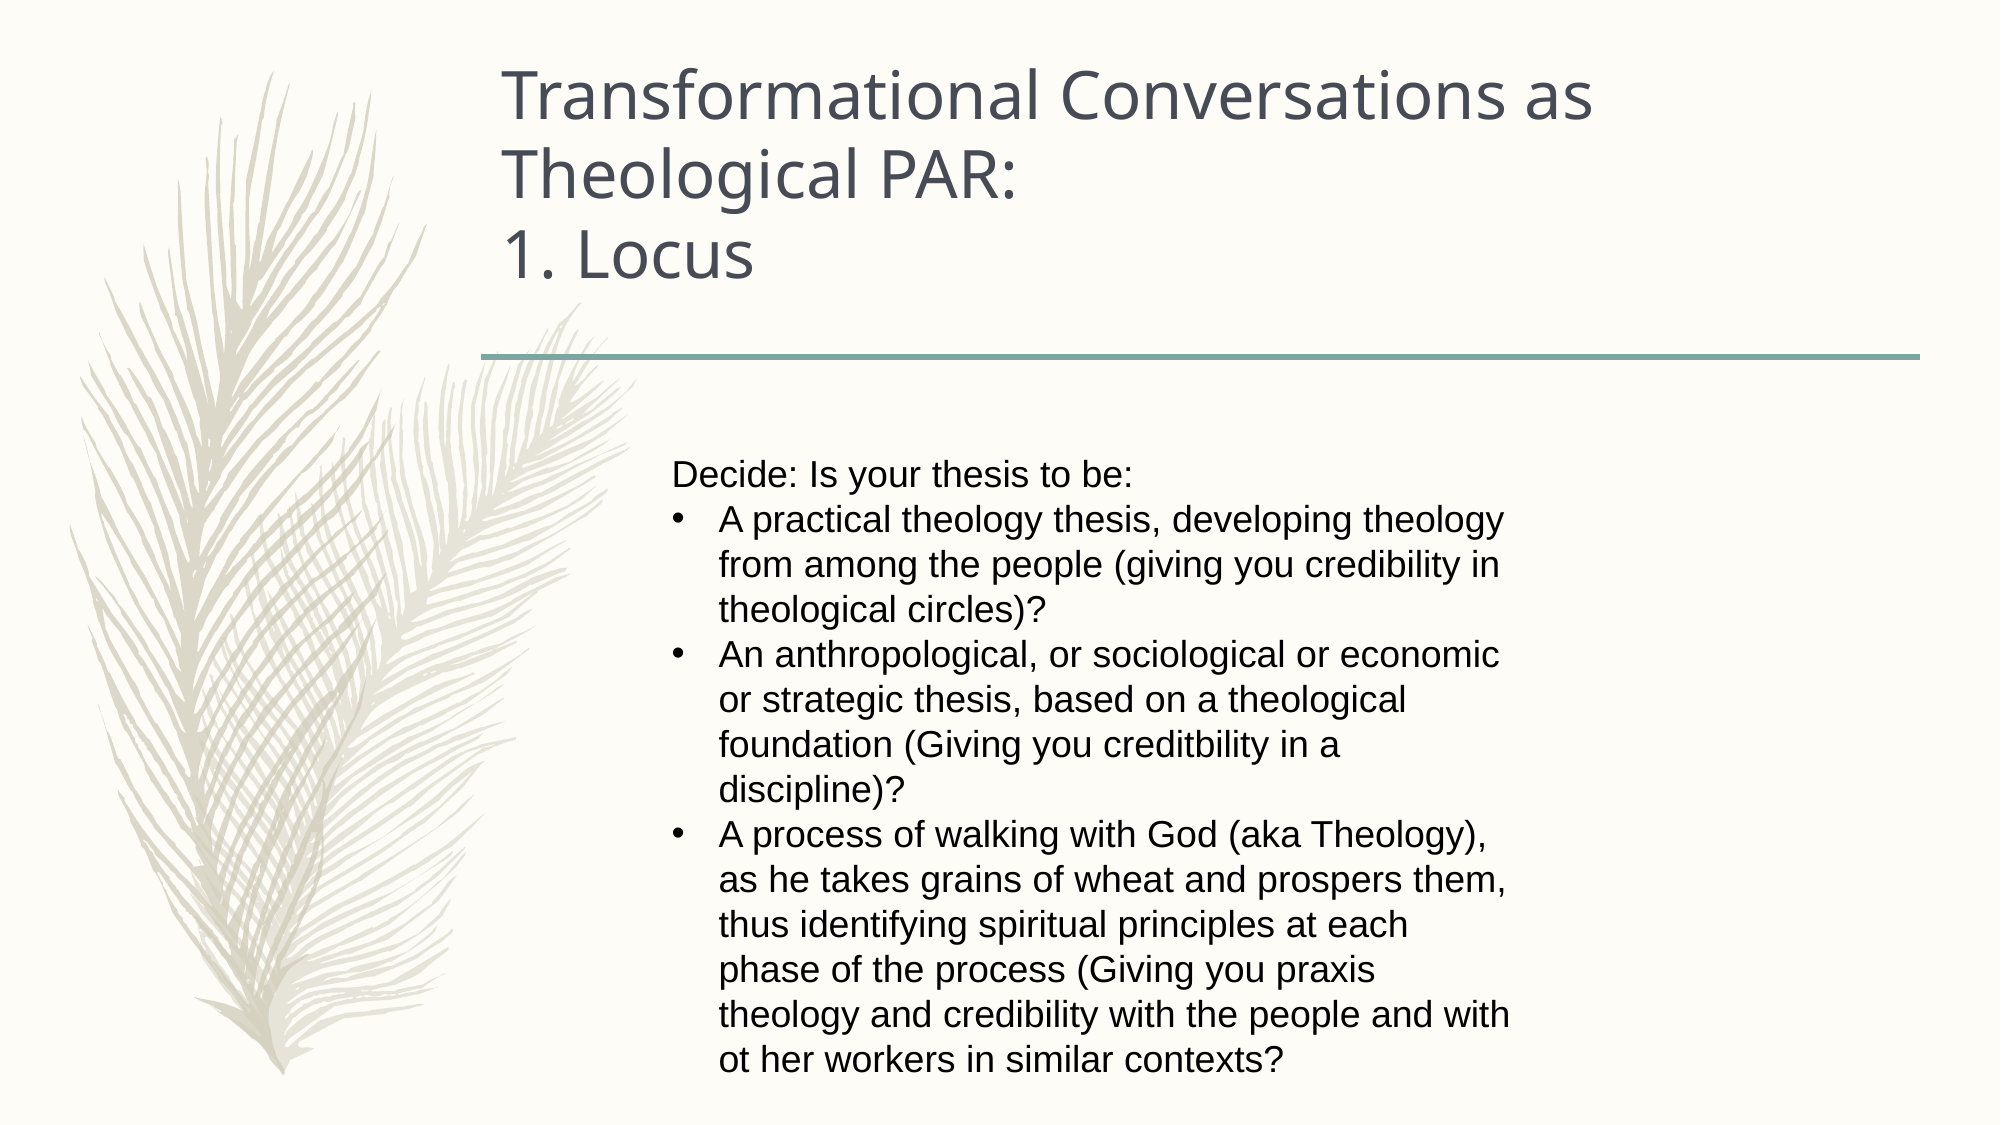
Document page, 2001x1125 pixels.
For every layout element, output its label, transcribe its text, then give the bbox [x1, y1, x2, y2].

title Transformational Conversations as Theological PAR: 1. Locus [486, 48, 1926, 305]
text_box Decide: Is your thesis to be: A practical theology thesis, developing theology from among the people (giving you credibility in theological circles)? An anthropological, or sociological or economic or strategic thesis, based on a theological foundation (Giving you creditbility in a discipline)? A process of walking with God (aka Theology), as he takes grains of wheat and prospers them, thus identifying spiritual principles at each phase of the process (Giving you praxis theology and credibility with the people and with ot her workers in similar contexts? [656, 443, 1526, 1088]
